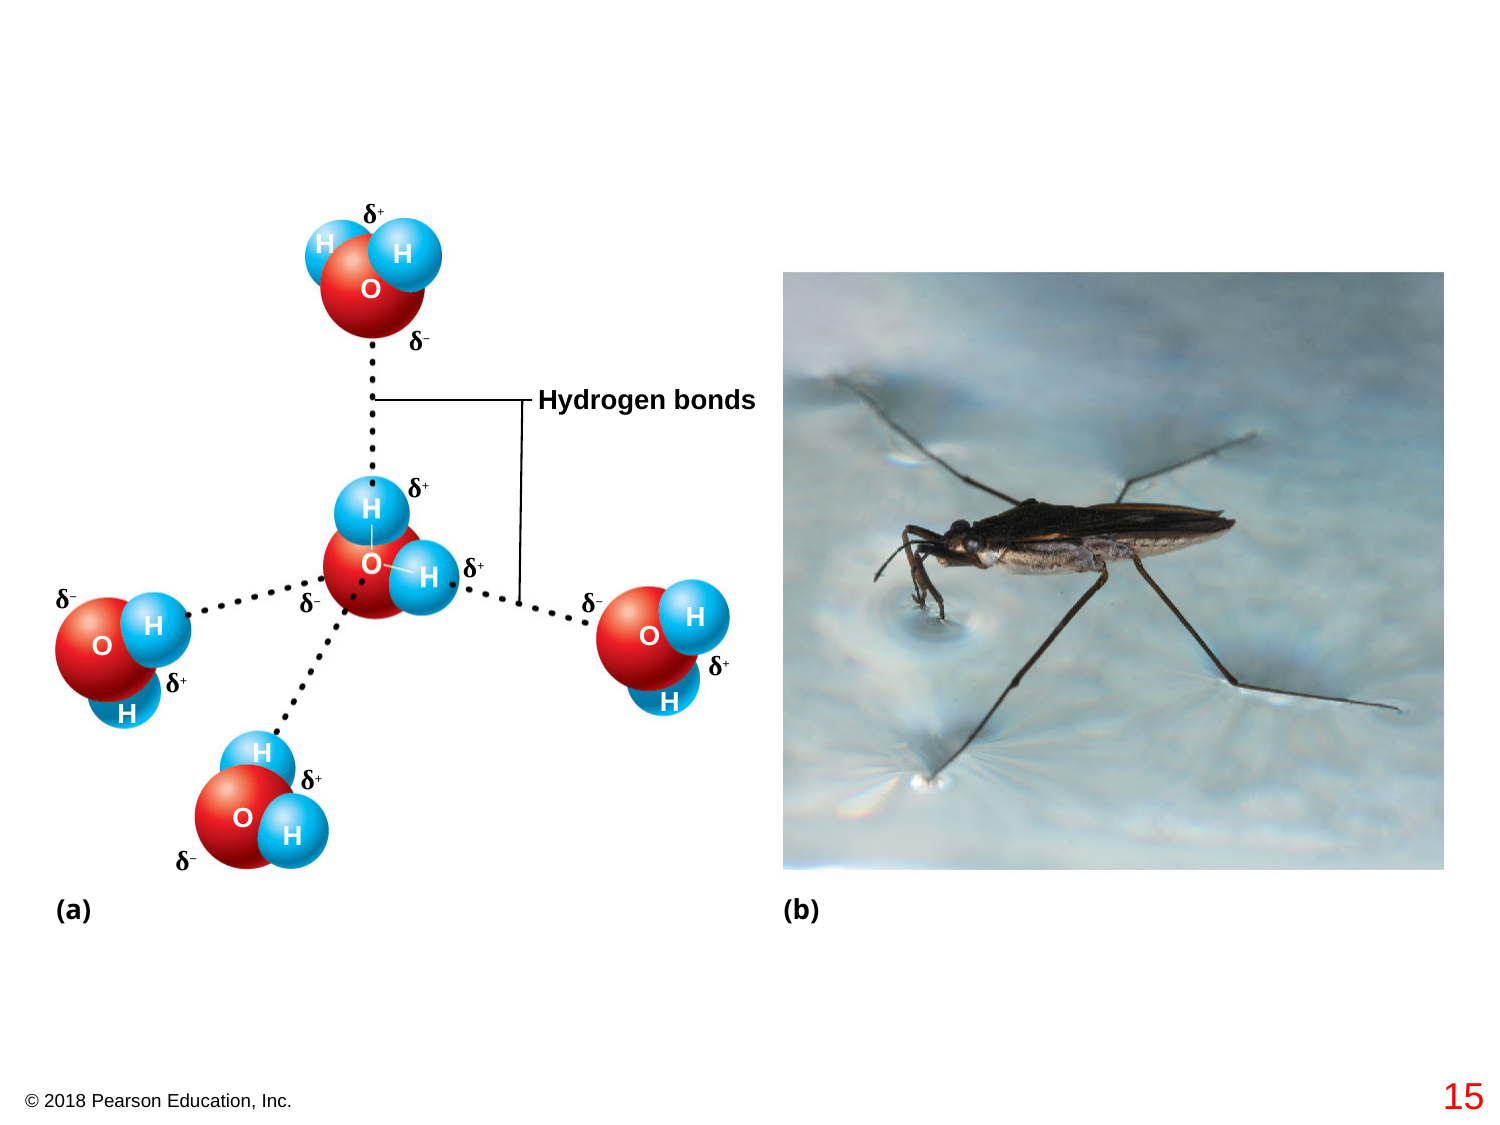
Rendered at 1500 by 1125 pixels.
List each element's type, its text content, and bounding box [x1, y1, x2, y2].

slide_number 15 [1149, 1064, 1500, 1125]
picture [48, 194, 1452, 931]
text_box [373, 398, 534, 603]
text_box © 2018 Pearson Education, Inc. [10, 1081, 517, 1125]
